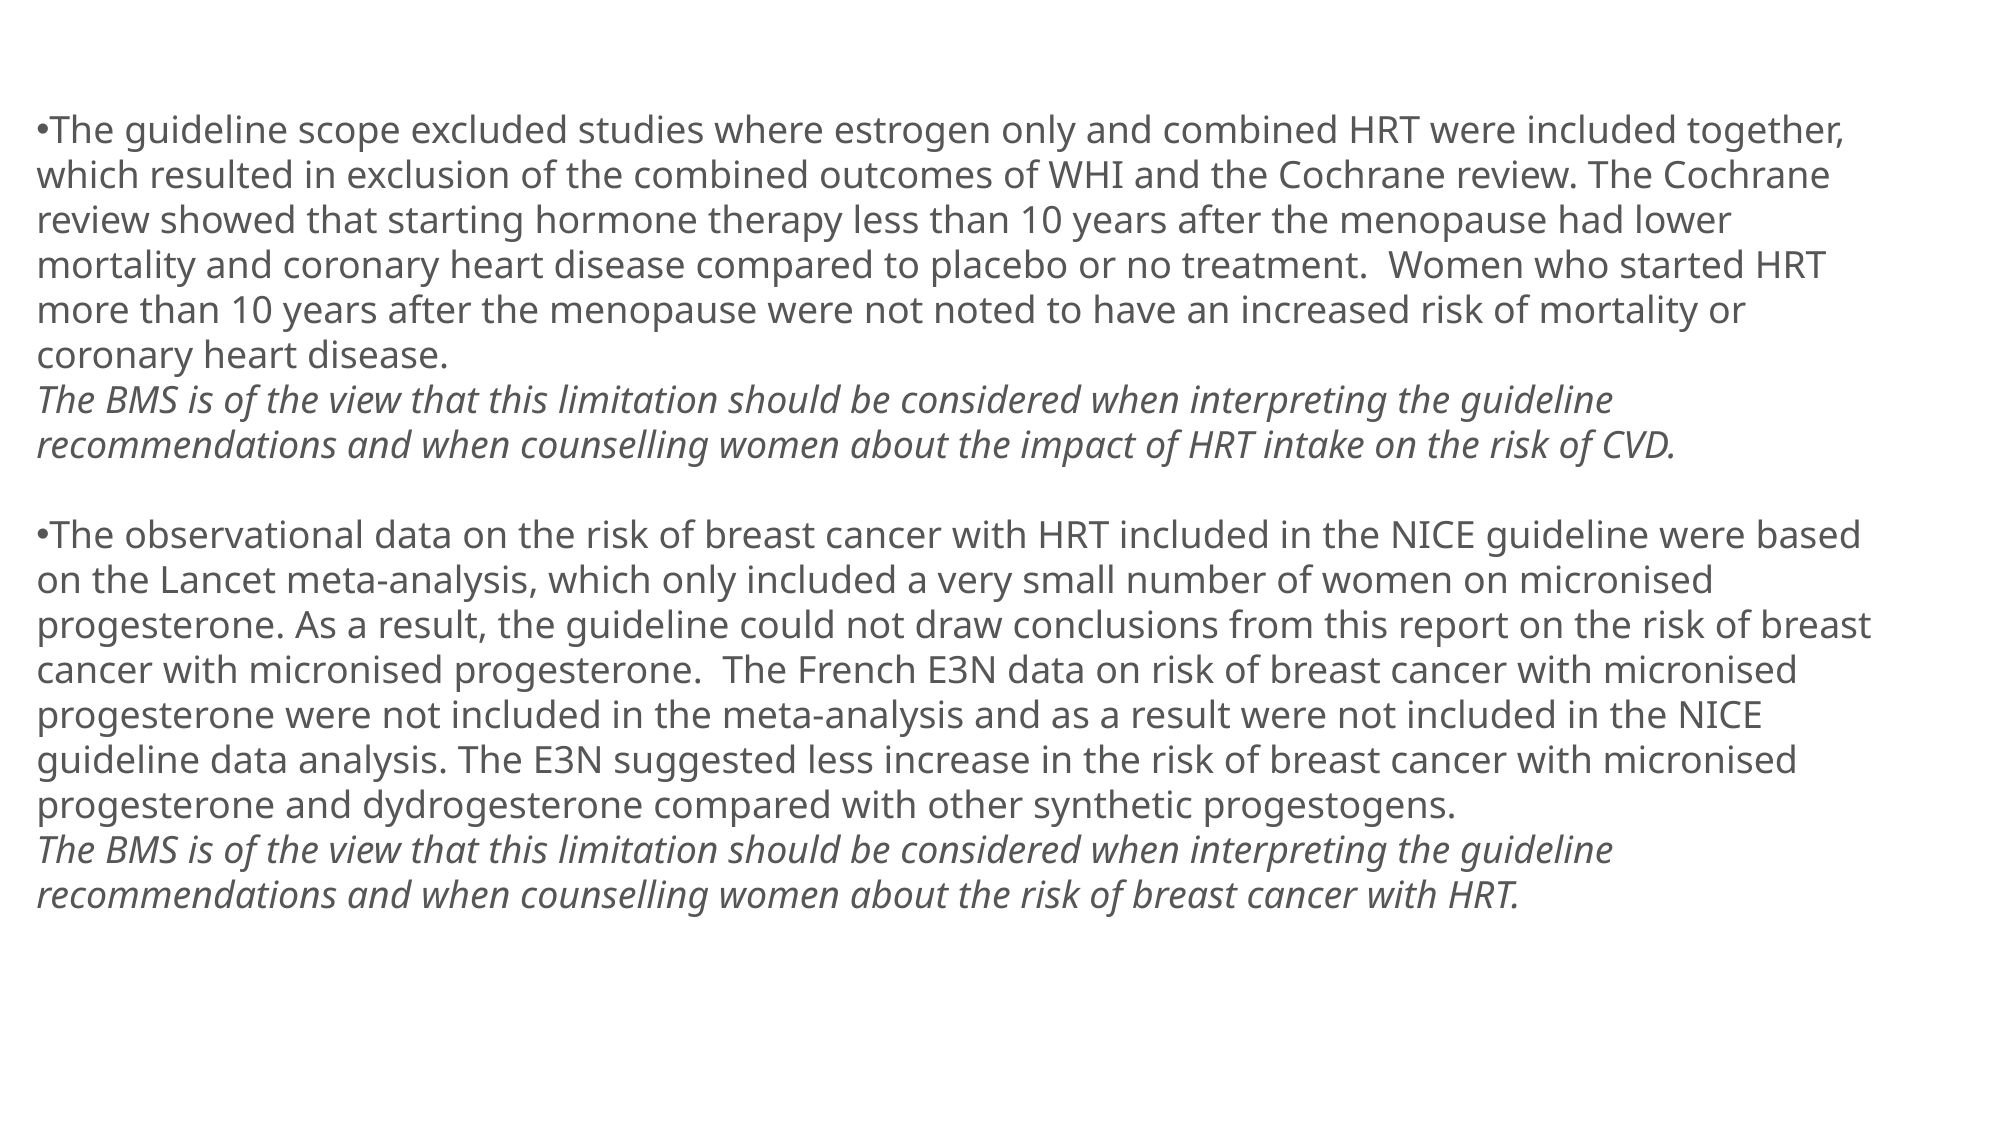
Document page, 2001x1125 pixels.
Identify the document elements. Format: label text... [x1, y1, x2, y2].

text_box The guideline scope excluded studies where estrogen only and combined HRT were included together, which resulted in exclusion of the combined outcomes of WHI and the Cochrane review. The Cochrane review showed that starting hormone therapy less than 10 years after the menopause had lower mortality and coronary heart disease compared to placebo or no treatment. Women who started HRT more than 10 years after the menopause were not noted to have an increased risk of mortality or coronary heart disease. The BMS is of the view that this limitation should be considered when interpreting the guideline recommendations and when counselling women about the impact of HRT intake on the risk of CVD. The observational data on the risk of breast cancer with HRT included in the NICE guideline were based on the Lancet meta-analysis, which only included a very small number of women on micronised progesterone. As a result, the guideline could not draw conclusions from this report on the risk of breast cancer with micronised progesterone. The French E3N data on risk of breast cancer with micronised progesterone were not included in the meta-analysis and as a result were not included in the NICE guideline data analysis. The E3N suggested less increase in the risk of breast cancer with micronised progesterone and dydrogesterone compared with other synthetic progestogens. The BMS is of the view that this limitation should be considered when interpreting the guideline recommendations and when counselling women about the risk of breast cancer with HRT. [21, 99, 1918, 924]
